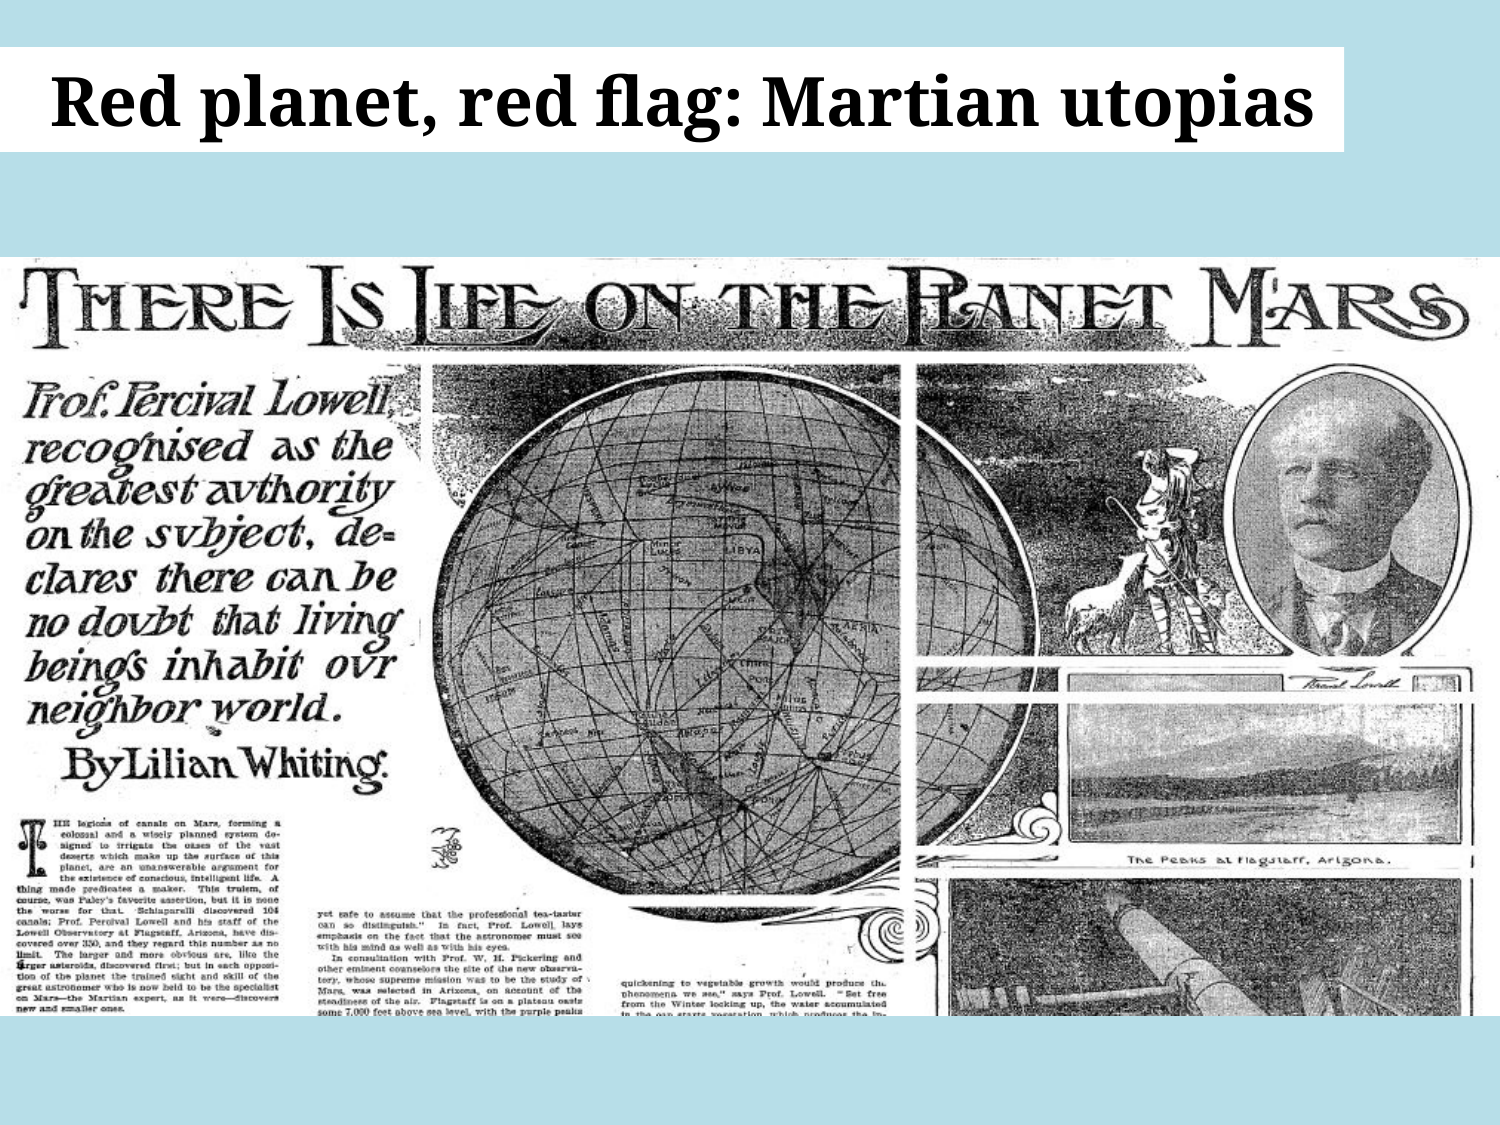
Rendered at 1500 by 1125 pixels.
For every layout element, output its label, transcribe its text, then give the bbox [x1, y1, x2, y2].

title Red planet, red flag: Martian utopias [0, 47, 1345, 152]
picture [0, 256, 1500, 1017]
